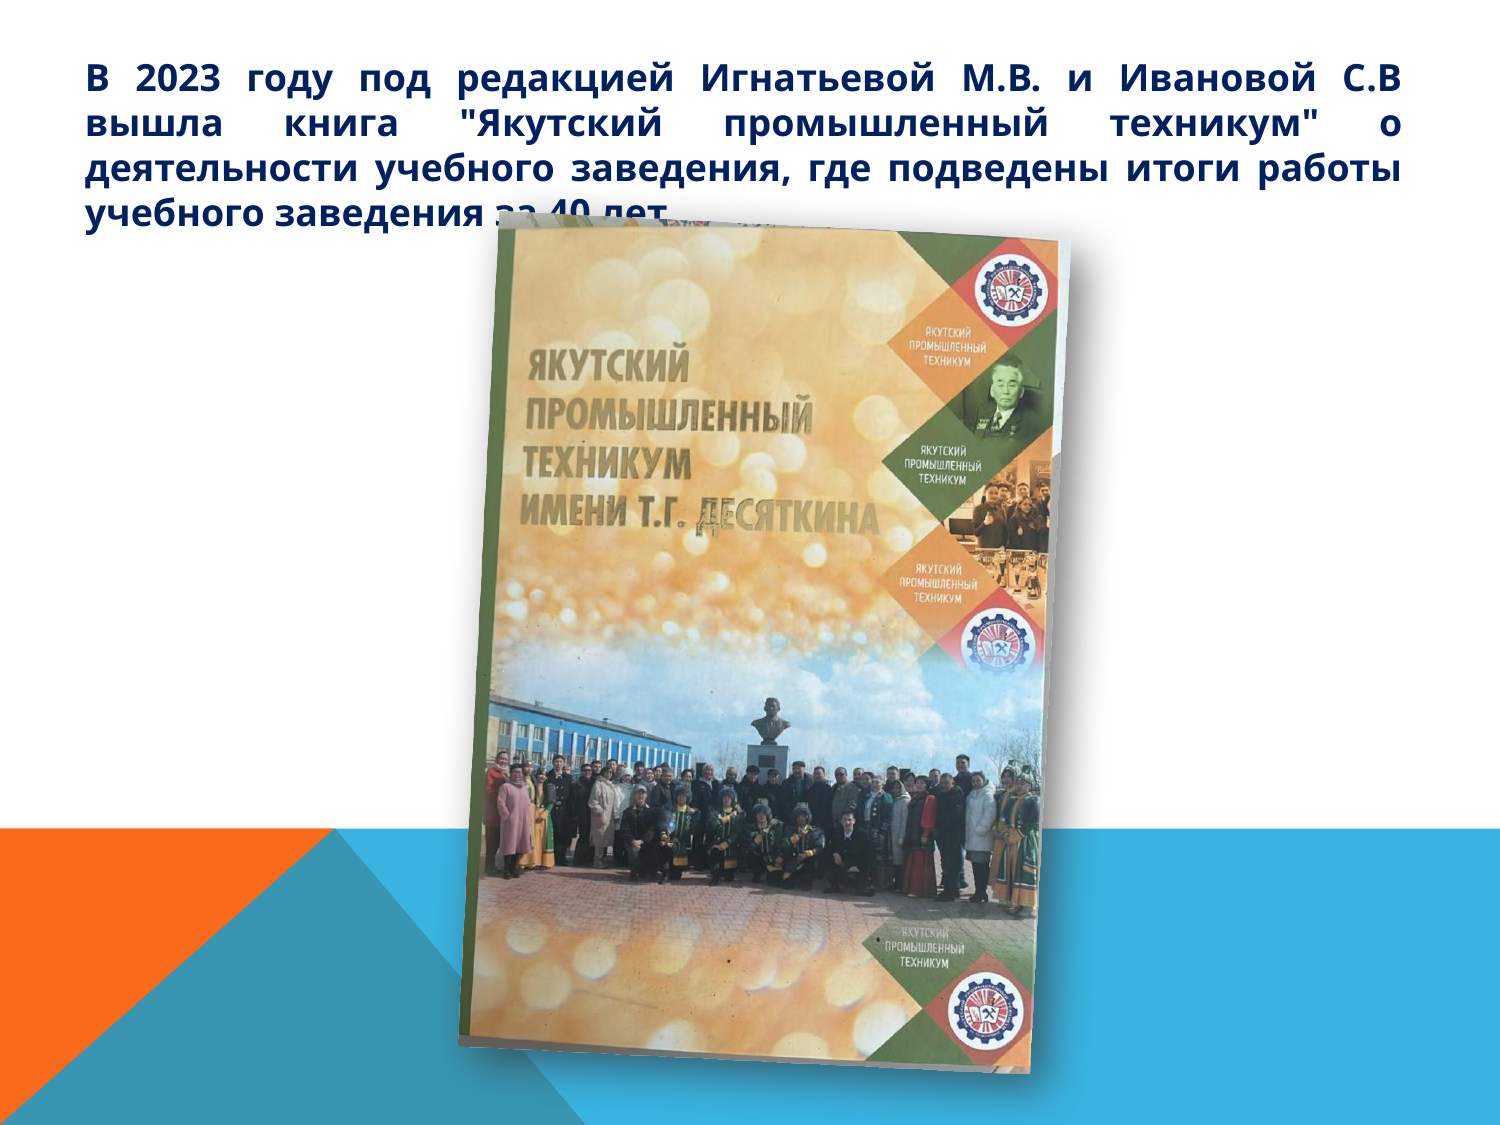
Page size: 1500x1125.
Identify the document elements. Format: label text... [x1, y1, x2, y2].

picture [458, 212, 1071, 1074]
text_box В 2023 году под редакцией Игнатьевой М.В. и Ивановой С.В вышла книга "Якутский промышленный техникум" о деятельности учебного заведения, где подведены итоги работы учебного заведения за 40 лет. [70, 46, 1418, 242]
